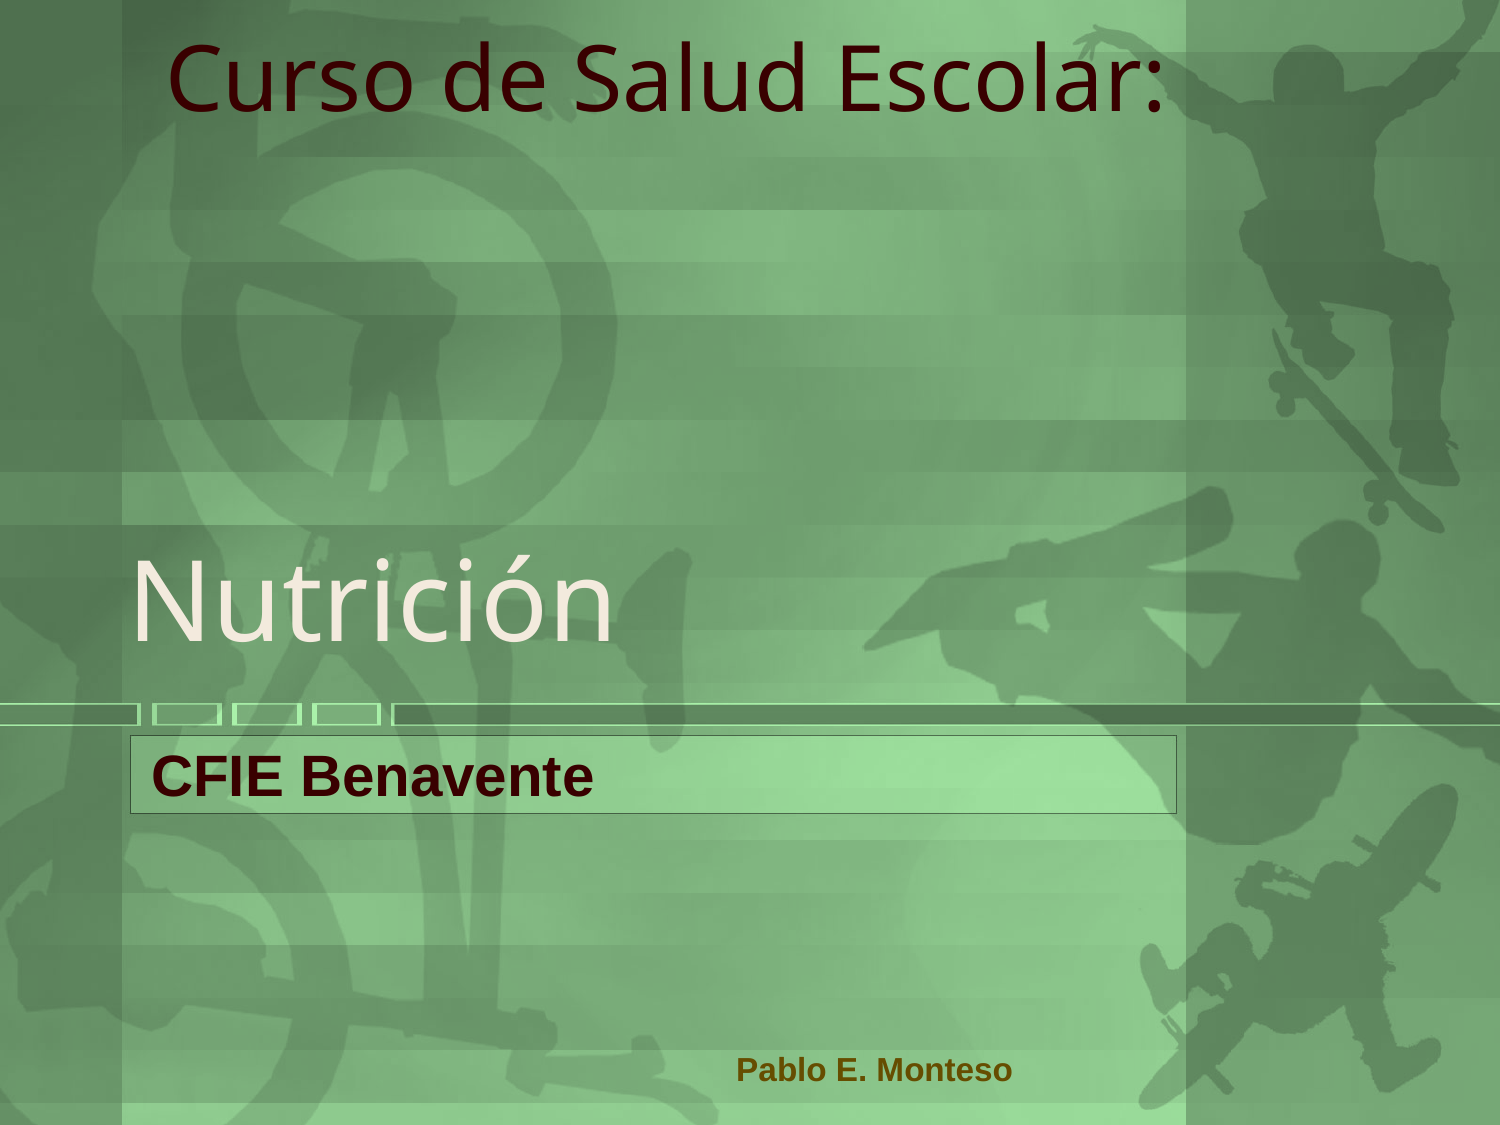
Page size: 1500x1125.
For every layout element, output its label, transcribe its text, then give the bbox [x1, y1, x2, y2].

title Nutrición [112, 527, 1280, 667]
text_box Curso de Salud Escolar: [150, 0, 1463, 150]
text_box Pablo E. Monteso [721, 1041, 1128, 1125]
subtitle CFIE Benavente [136, 730, 1162, 818]
